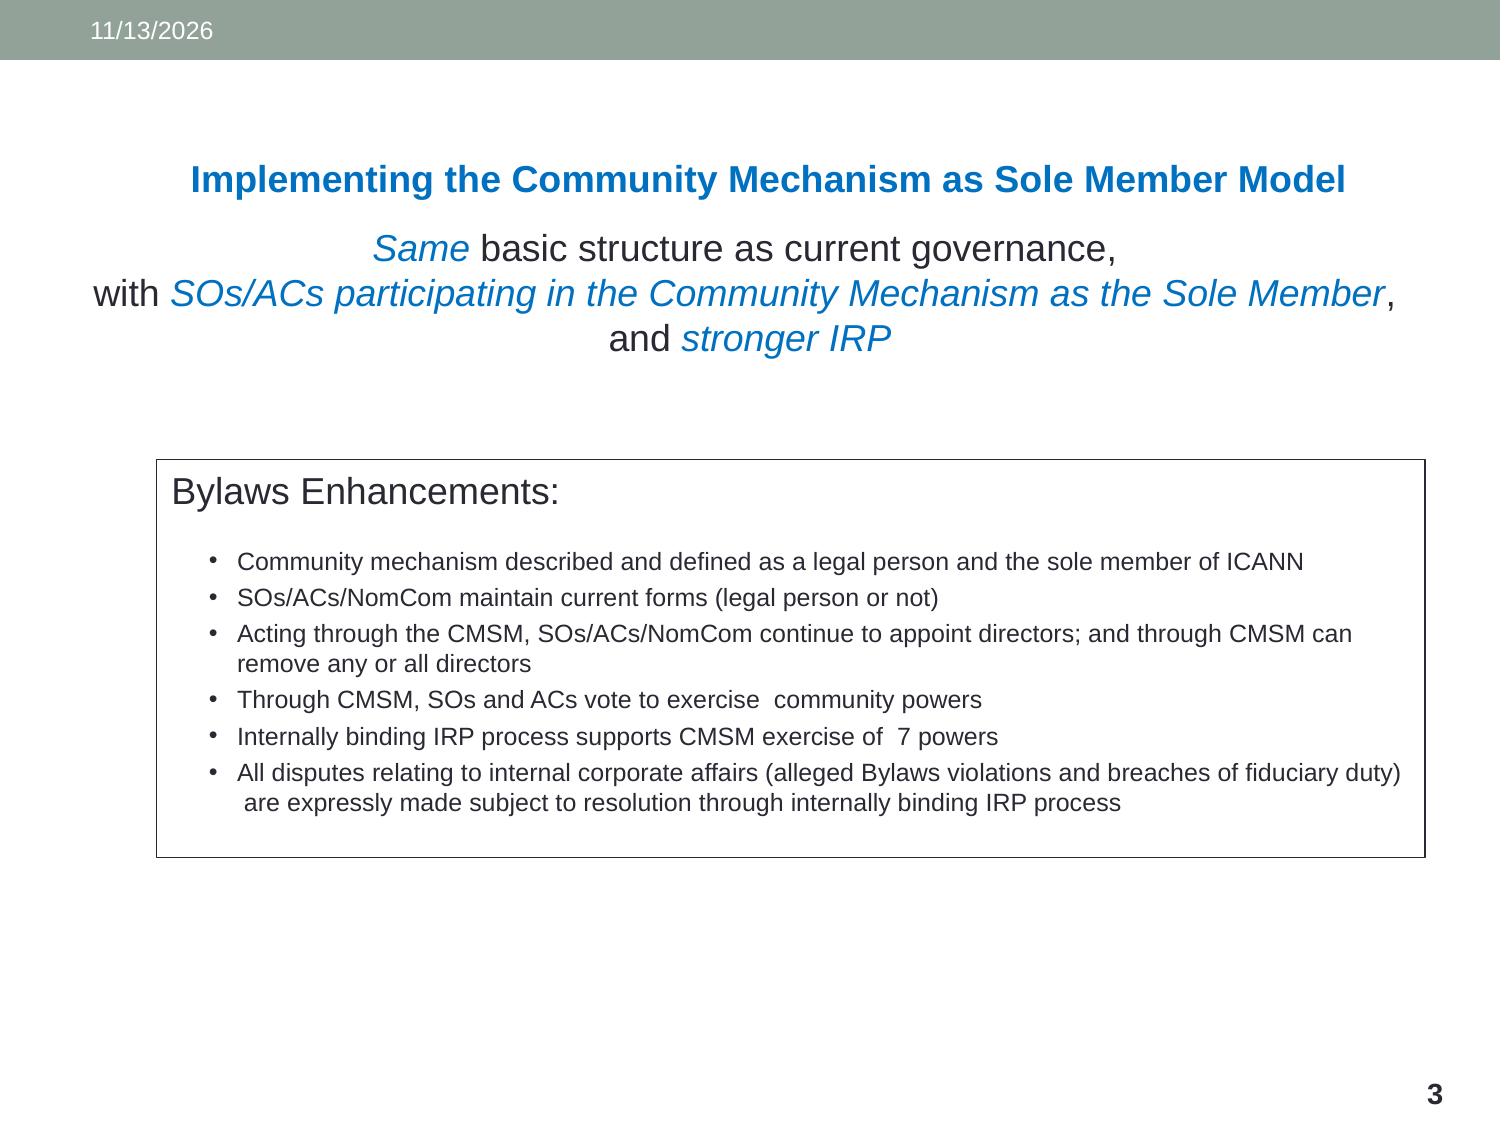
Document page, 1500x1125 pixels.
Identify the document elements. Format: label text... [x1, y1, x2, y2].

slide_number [75, 3, 550, 57]
text_box Implementing the Community Mechanism as Sole Member Model [156, 148, 1382, 208]
text_box Bylaws Enhancements: Community mechanism described and defined as a legal person and the sole member of ICANN SOs/ACs/NomCom maintain current forms (legal person or not) Acting through the CMSM, SOs/ACs/NomCom continue to appoint directors; and through CMSM can remove any or all directors Through CMSM, SOs and ACs vote to exercise community powers Internally binding IRP process supports CMSM exercise of 7 powers All disputes relating to internal corporate affairs (alleged Bylaws violations and breaches of fiduciary duty) are expressly made subject to resolution through internally binding IRP process [156, 459, 1425, 858]
text_box Same basic structure as current governance, with SOs/ACs participating in the Community Mechanism as the Sole Member, and stronger IRP [74, 217, 1425, 367]
slide_number 3 [1283, 1065, 1459, 1120]
